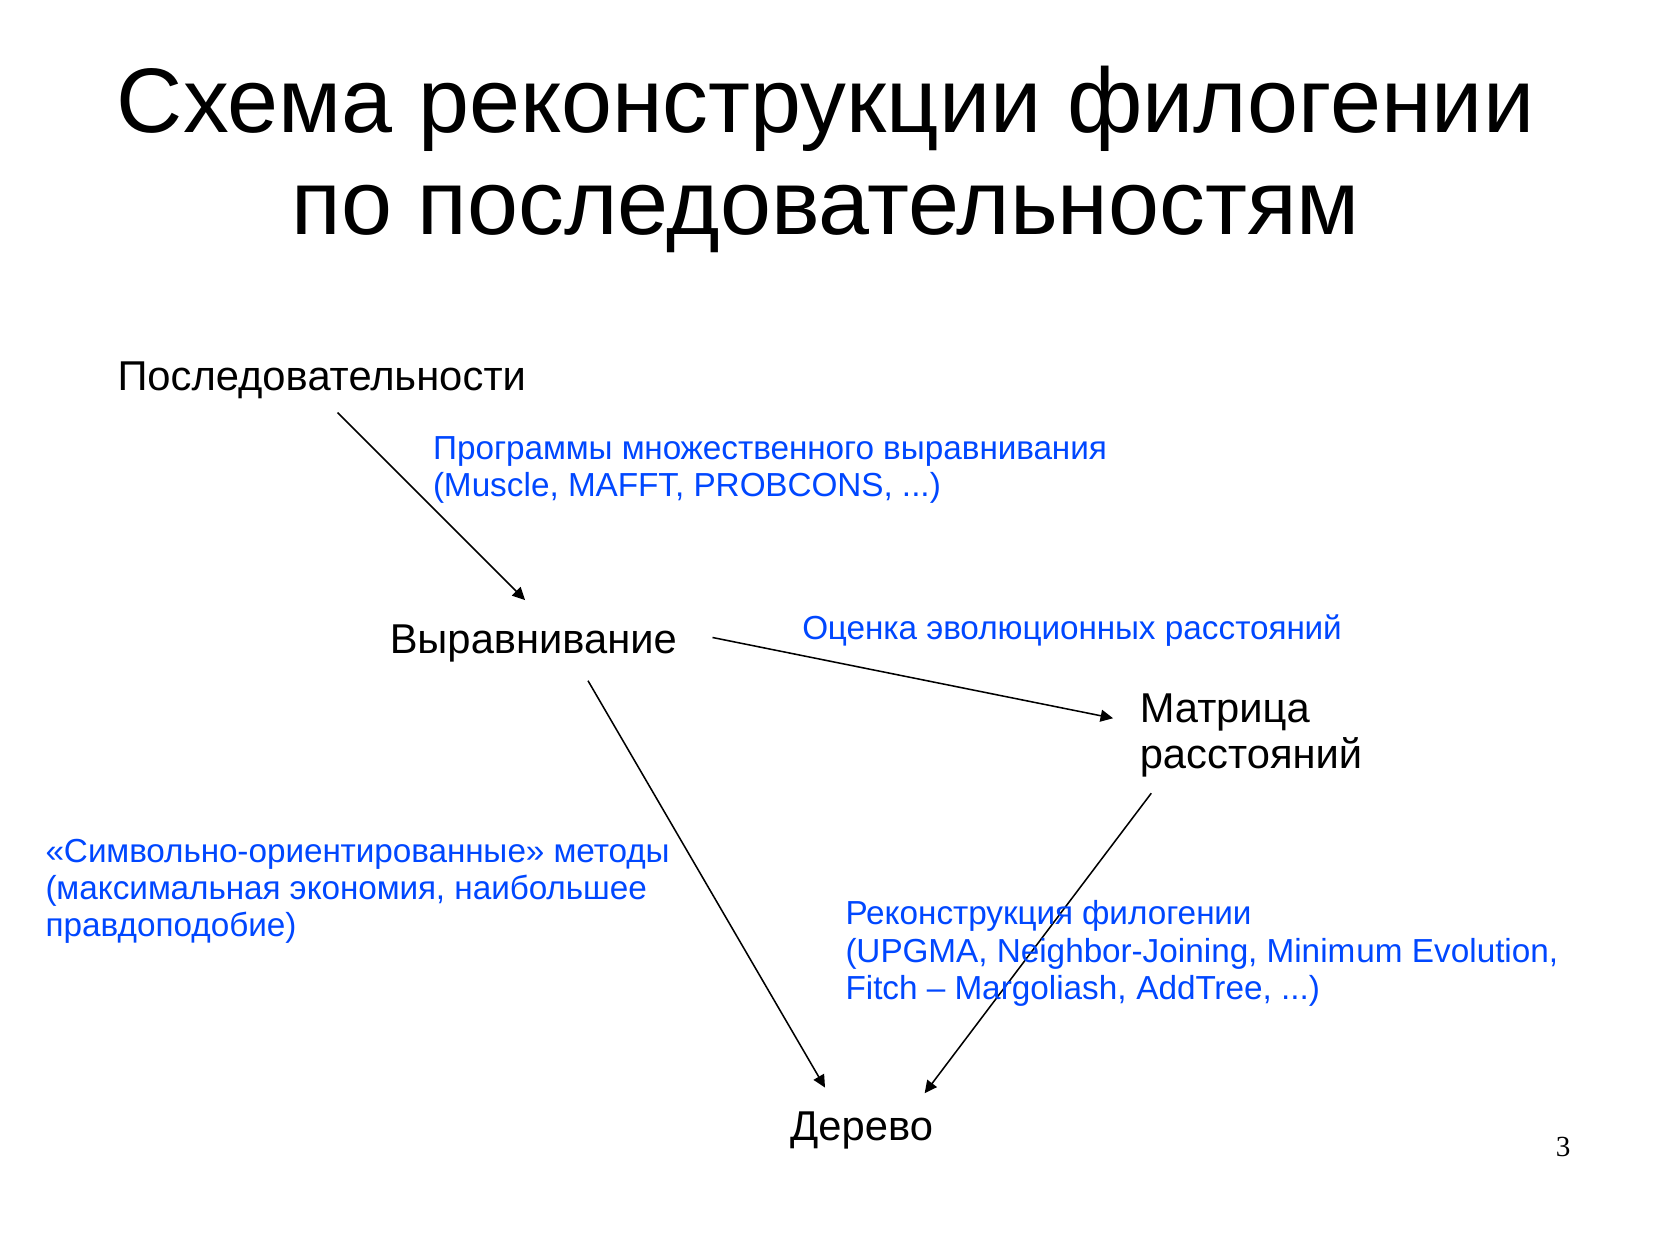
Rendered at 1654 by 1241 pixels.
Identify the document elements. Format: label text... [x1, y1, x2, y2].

text_box [434, 510, 526, 601]
text_box Выравнивание [375, 605, 713, 668]
slide_number 3 [1185, 1129, 1571, 1216]
text_box Реконструкция филогении (UPGMA, Neighbor-Joining, Minimum Evolution, Fitch – Margoliash, AddTree, ...) [830, 885, 1575, 1013]
text_box Последовательности [102, 343, 553, 406]
text_box Матрица расстояний [1125, 674, 1388, 784]
text_box Программы множественного выравнивания (Muscle, MAFFT, PROBCONS, ...) [418, 420, 1163, 510]
text_box [690, 855, 826, 1088]
text_box Оценка эволюционных расстояний [787, 599, 1532, 652]
text_box [924, 1013, 986, 1094]
text_box [712, 637, 1114, 722]
text_box Дерево [775, 1093, 963, 1155]
text_box «Символьно-ориентированные» методы (максимальная экономия, наибольшее правдоподобие) [30, 823, 690, 970]
title Схема реконструкции филогении по последовательностям [82, 49, 1571, 257]
